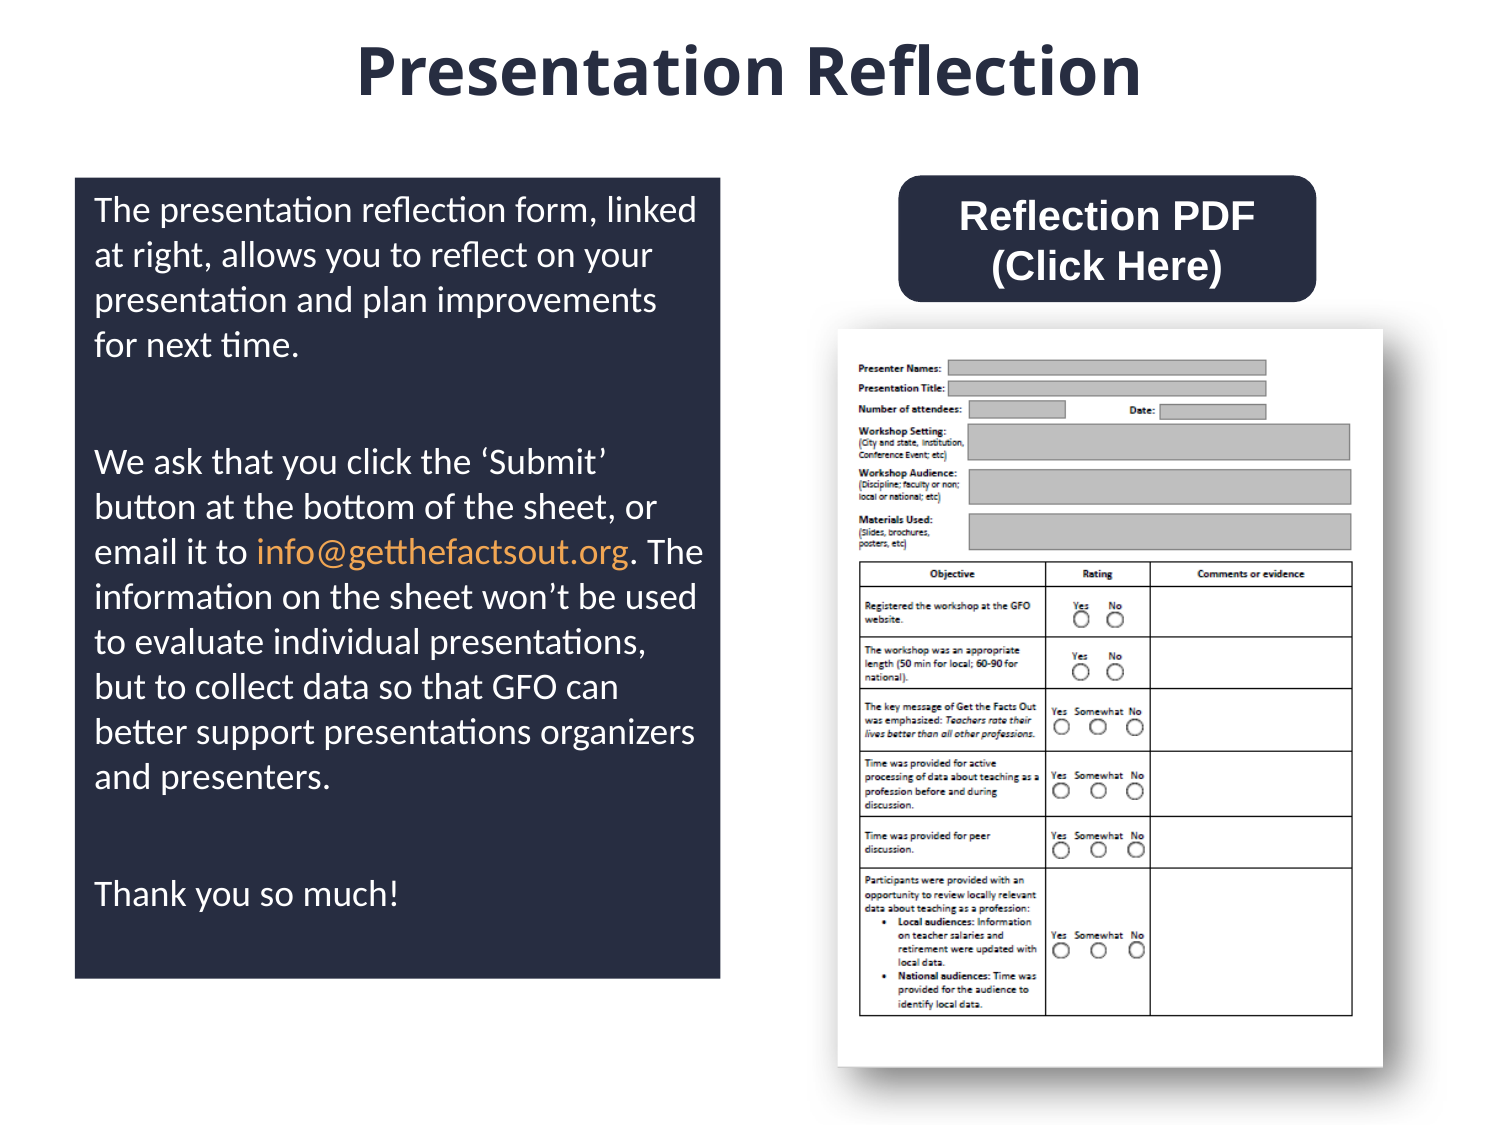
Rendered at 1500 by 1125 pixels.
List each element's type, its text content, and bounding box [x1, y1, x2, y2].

picture [837, 329, 1384, 1069]
text_box Reflection PDF (Click Here) [898, 175, 1317, 303]
title Presentation Reflection [75, 20, 1425, 117]
text_box The presentation reflection form, linked at right, allows you to reflect on your presentation and plan improvements for next time. We ask that you click the ‘Submit’ button at the bottom of the sheet, or email it to info@getthefactsout.org. The information on the sheet won’t be used to evaluate individual presentations, but to collect data so that GFO can better support presentations organizers and presenters. Thank you so much! [74, 177, 721, 979]
